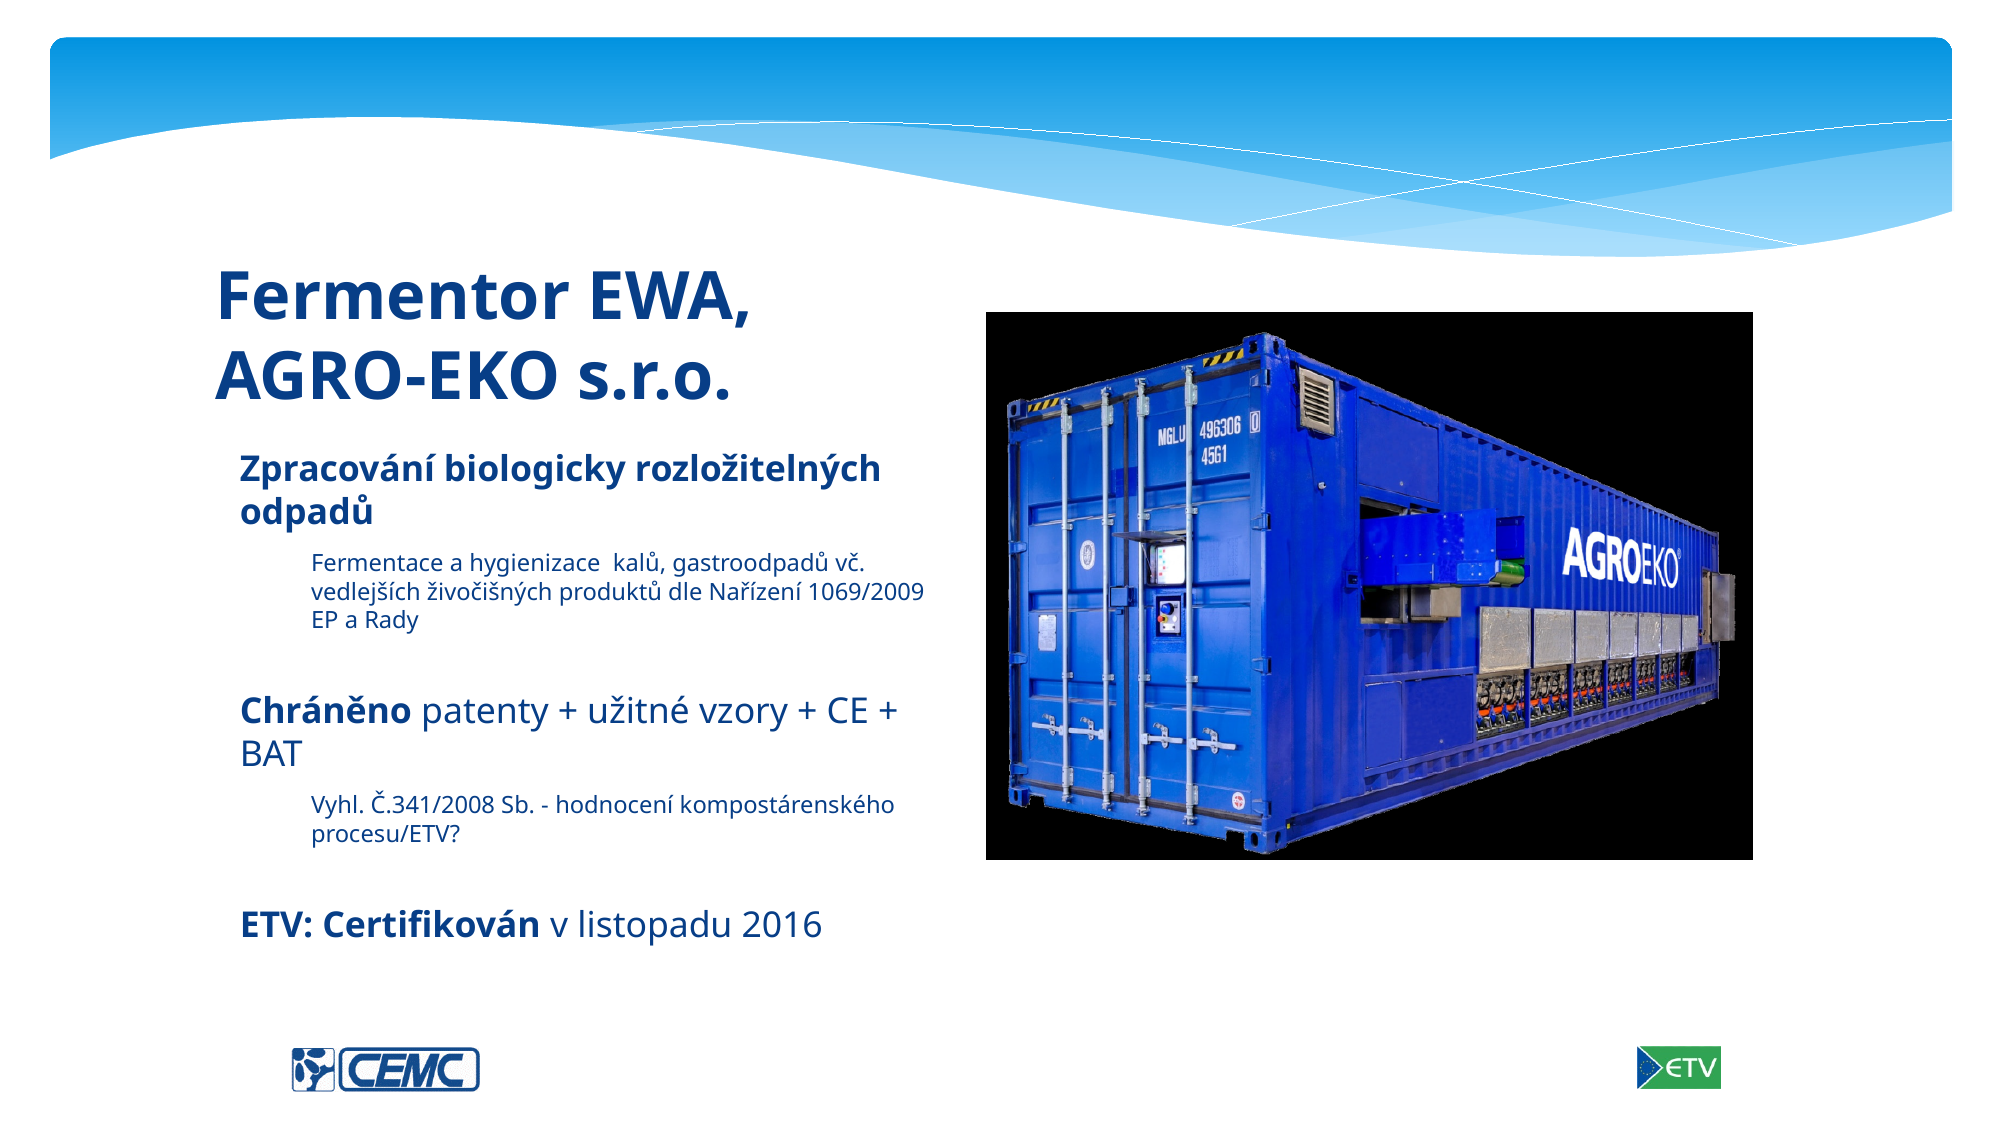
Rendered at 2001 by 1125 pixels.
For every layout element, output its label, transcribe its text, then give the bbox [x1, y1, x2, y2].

list Zpracování biologicky rozložitelných odpadů Fermentace a hygienizace kalů, gastroodpadů vč. vedlejších živočišných produktů dle Nařízení 1069/2009 EP a Rady Chráněno patenty + užitné vzory + CE + BAT Vyhl. Č.341/2008 Sb. - hodnocení kompostárenského procesu/ETV? ETV: Certifikován v listopadu 2016 [224, 438, 959, 954]
title Fermentor EWA, AGRO-EKO s.r.o. [200, 214, 934, 421]
picture [1637, 1046, 1721, 1090]
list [985, 311, 1754, 860]
picture [290, 1046, 480, 1092]
